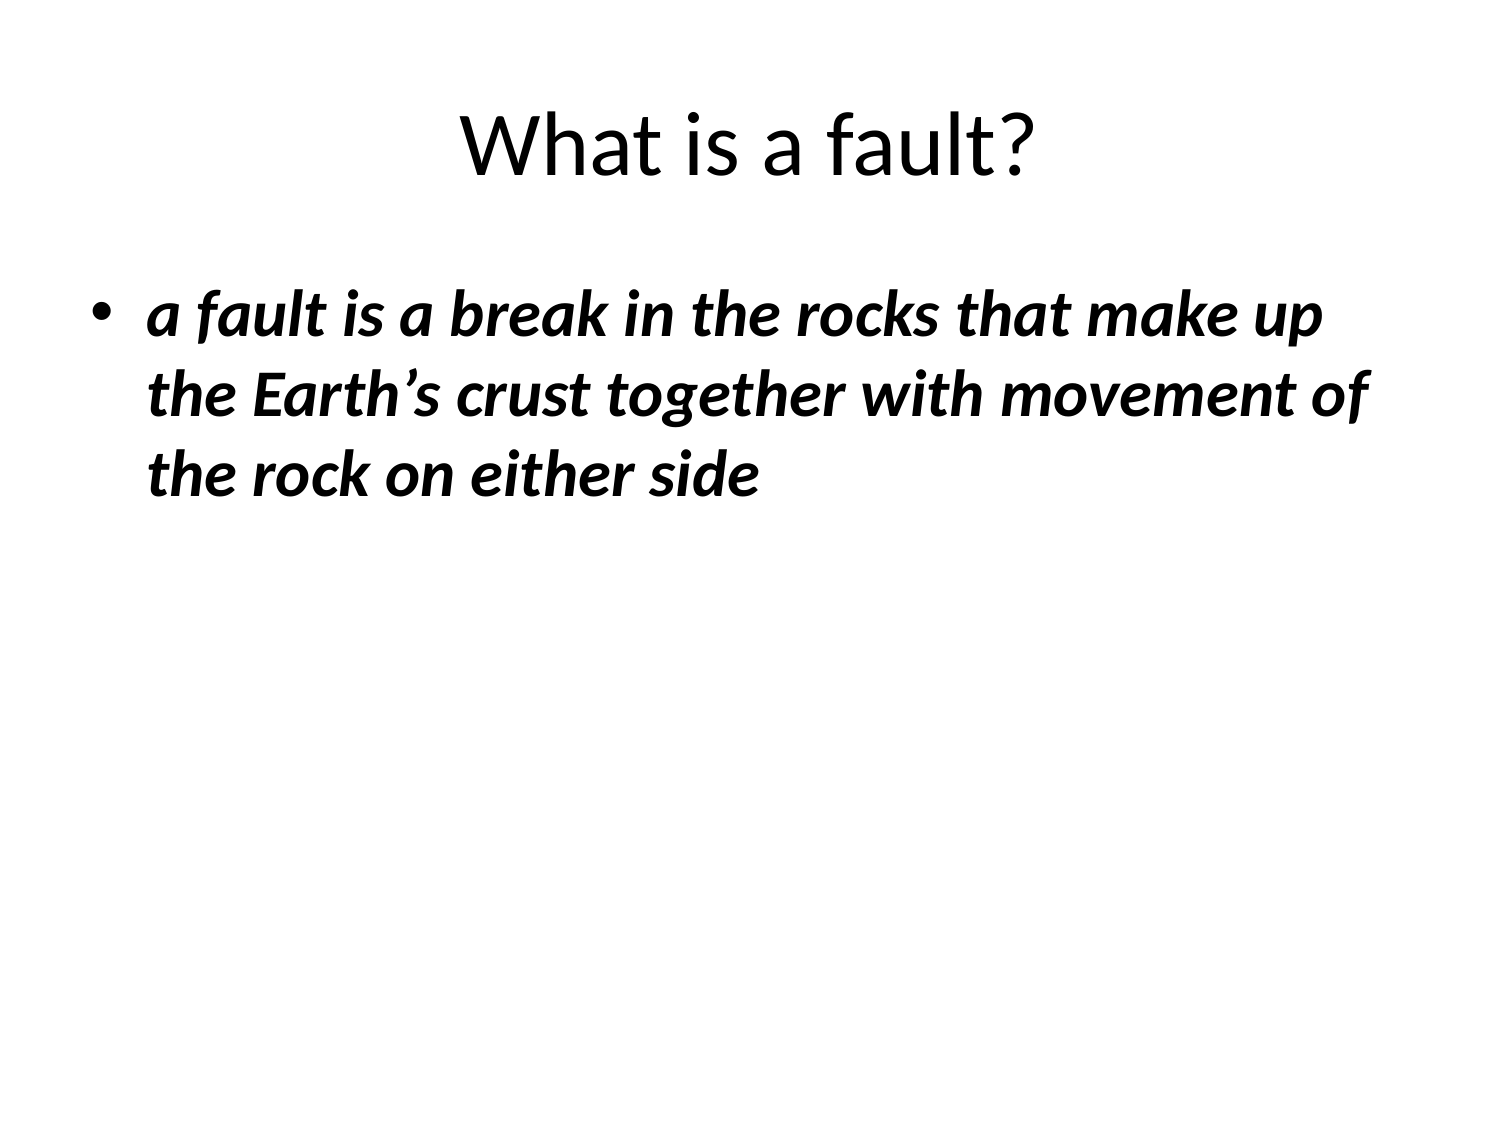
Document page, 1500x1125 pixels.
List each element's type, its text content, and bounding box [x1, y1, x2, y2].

list a fault is a break in the rocks that make up the Earth’s crust together with movement of the rock on either side [75, 262, 1425, 1005]
title What is a fault? [75, 45, 1425, 233]
